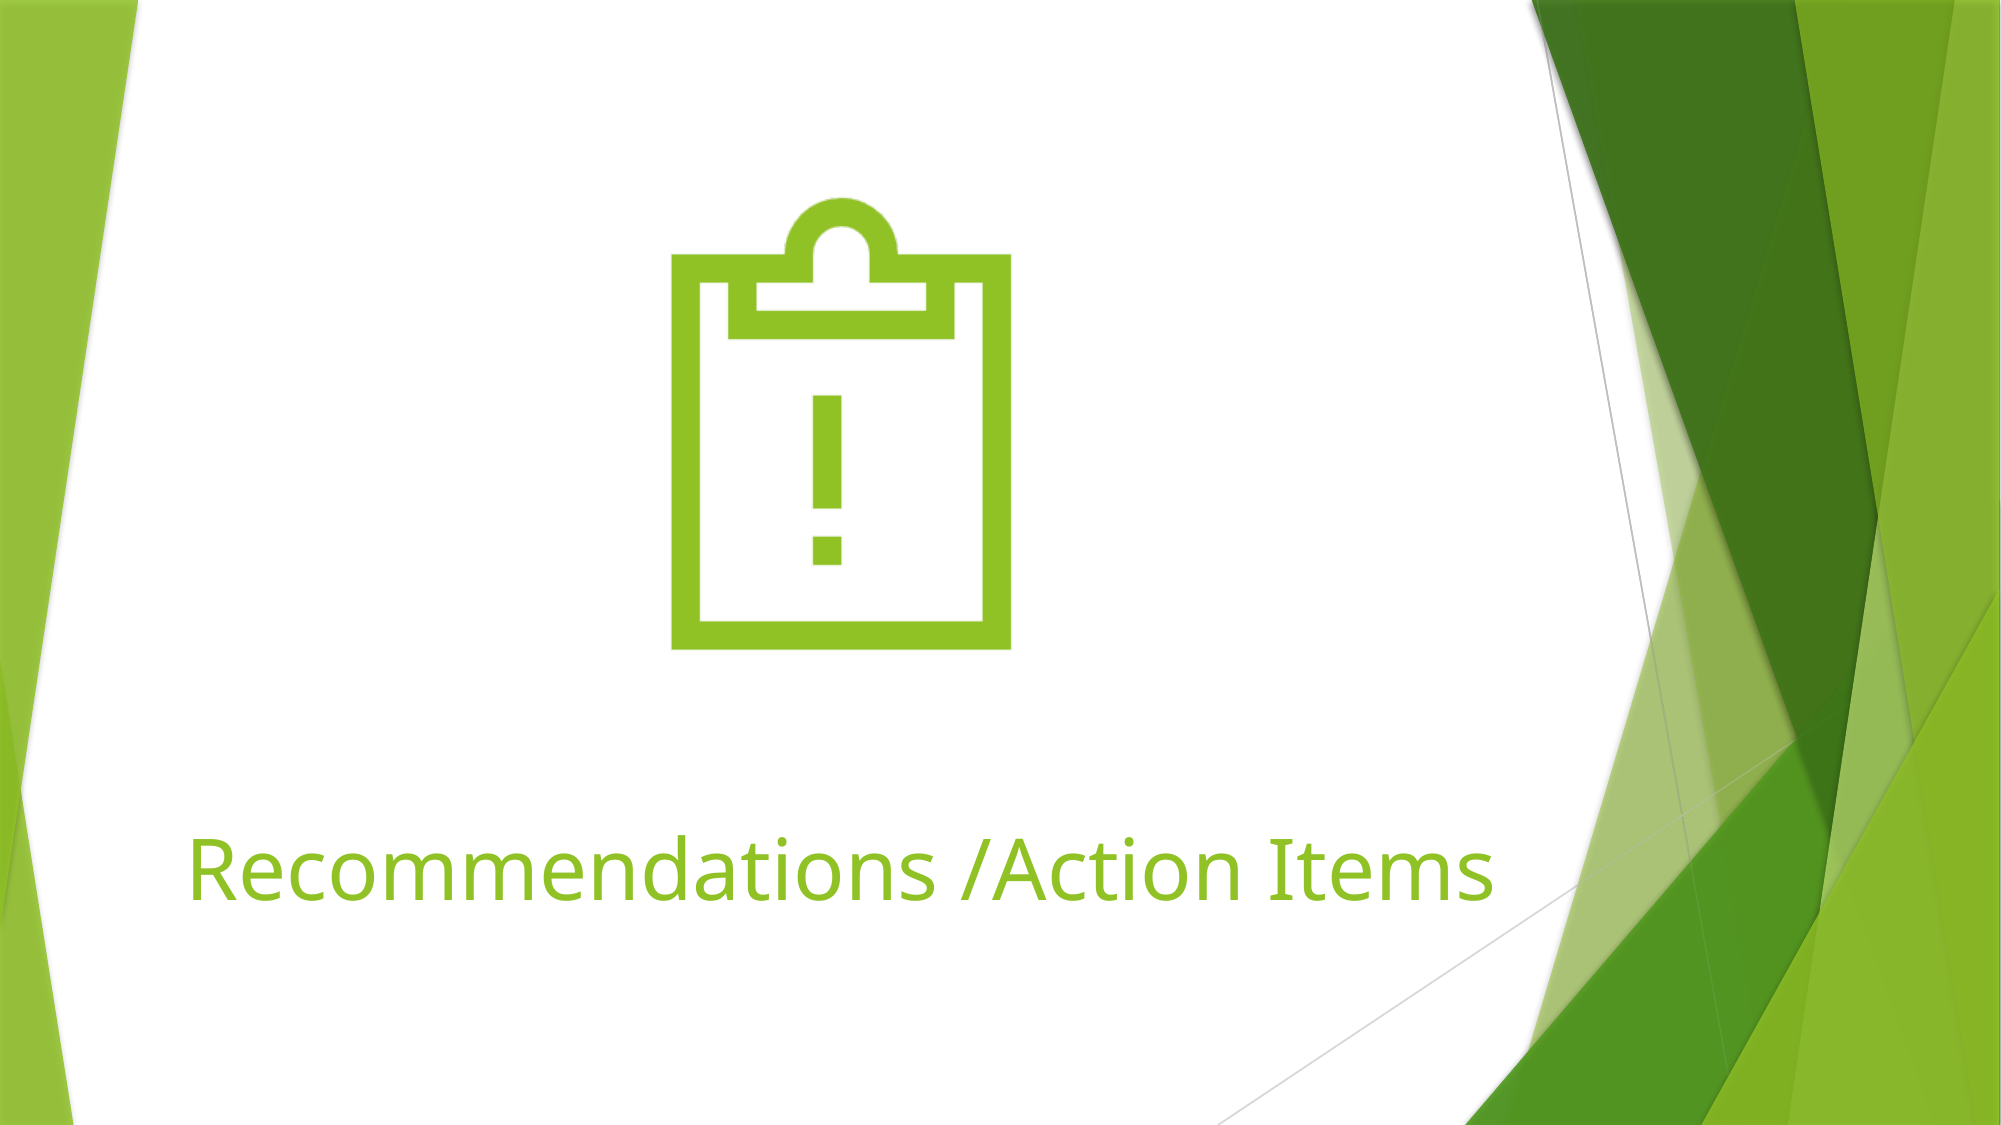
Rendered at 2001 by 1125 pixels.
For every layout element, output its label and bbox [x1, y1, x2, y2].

picture [570, 152, 1113, 695]
text_box [0, 0, 2000, 1125]
